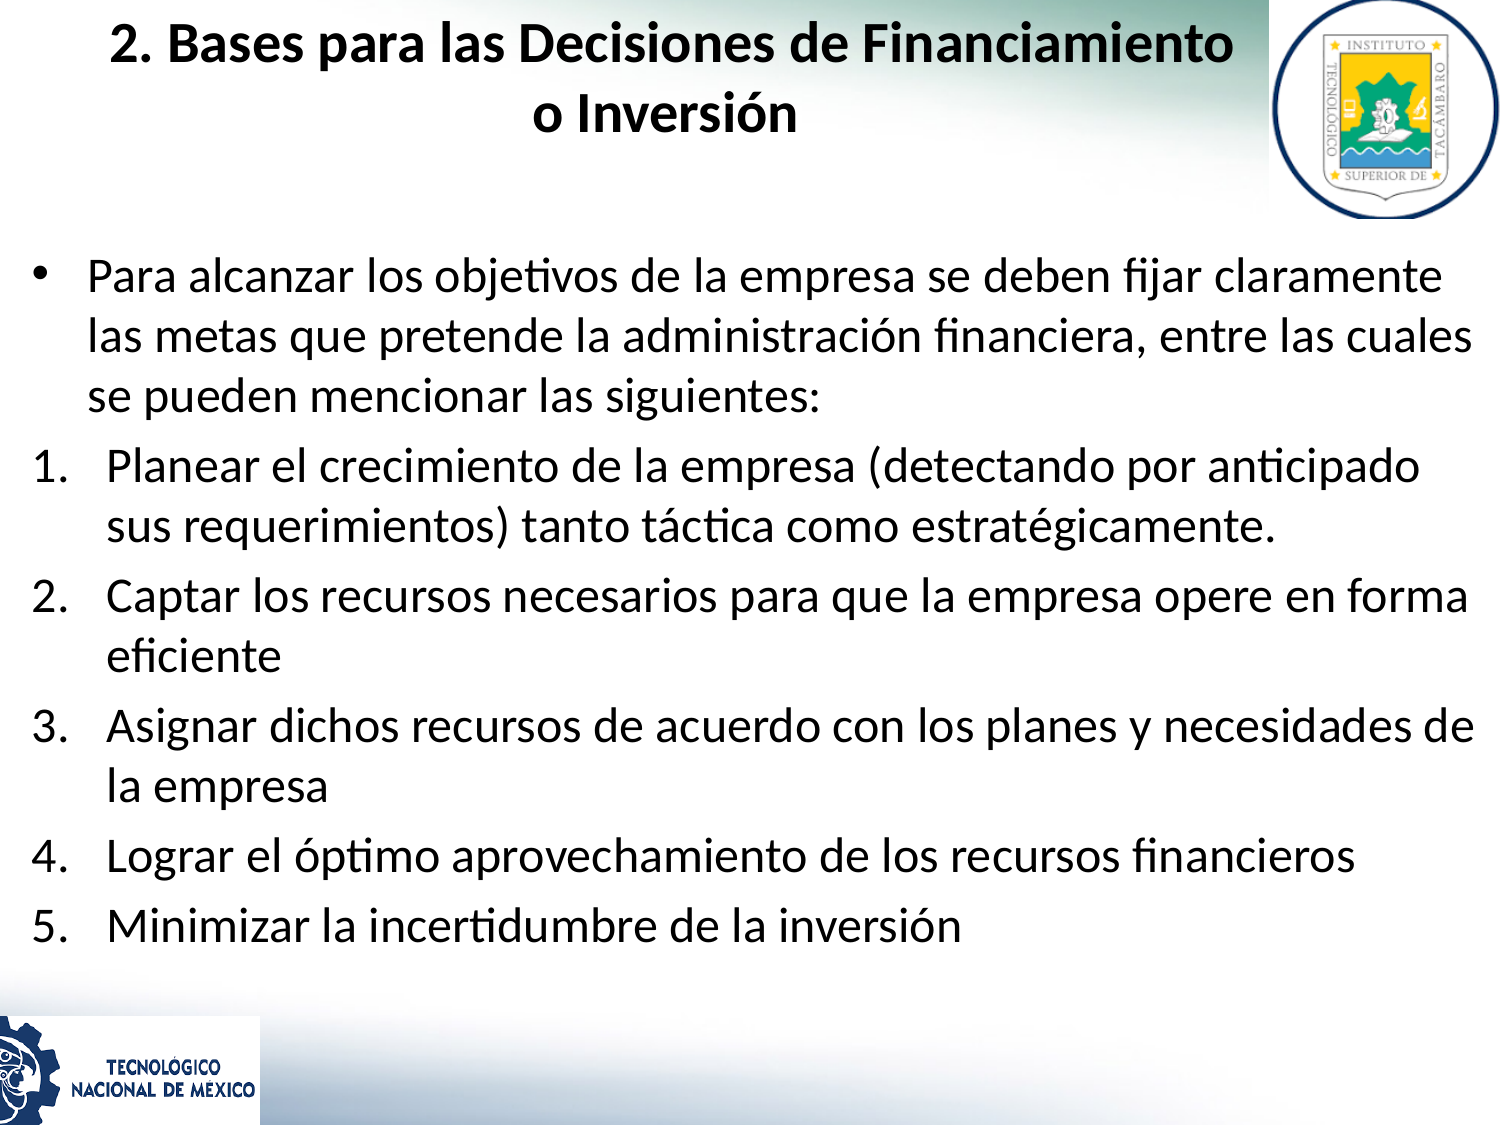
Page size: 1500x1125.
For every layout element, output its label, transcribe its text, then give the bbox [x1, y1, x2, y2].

picture [0, 0, 1500, 1125]
title 2. Bases para las Decisiones de Financiamiento o Inversión [74, 15, 1264, 204]
list Para alcanzar los objetivos de la empresa se deben fijar claramente las metas que pretende la administración financiera, entre las cuales se pueden mencionar las siguientes: Planear el crecimiento de la empresa (detectando por anticipado sus requerimientos) tanto táctica como estratégicamente. Captar los recursos necesarios para que la empresa opere en forma eficiente Asignar dichos recursos de acuerdo con los planes y necesidades de la empresa Lograr el óptimo aprovechamiento de los recursos financieros Minimizar la incertidumbre de la inversión [16, 234, 1500, 1125]
